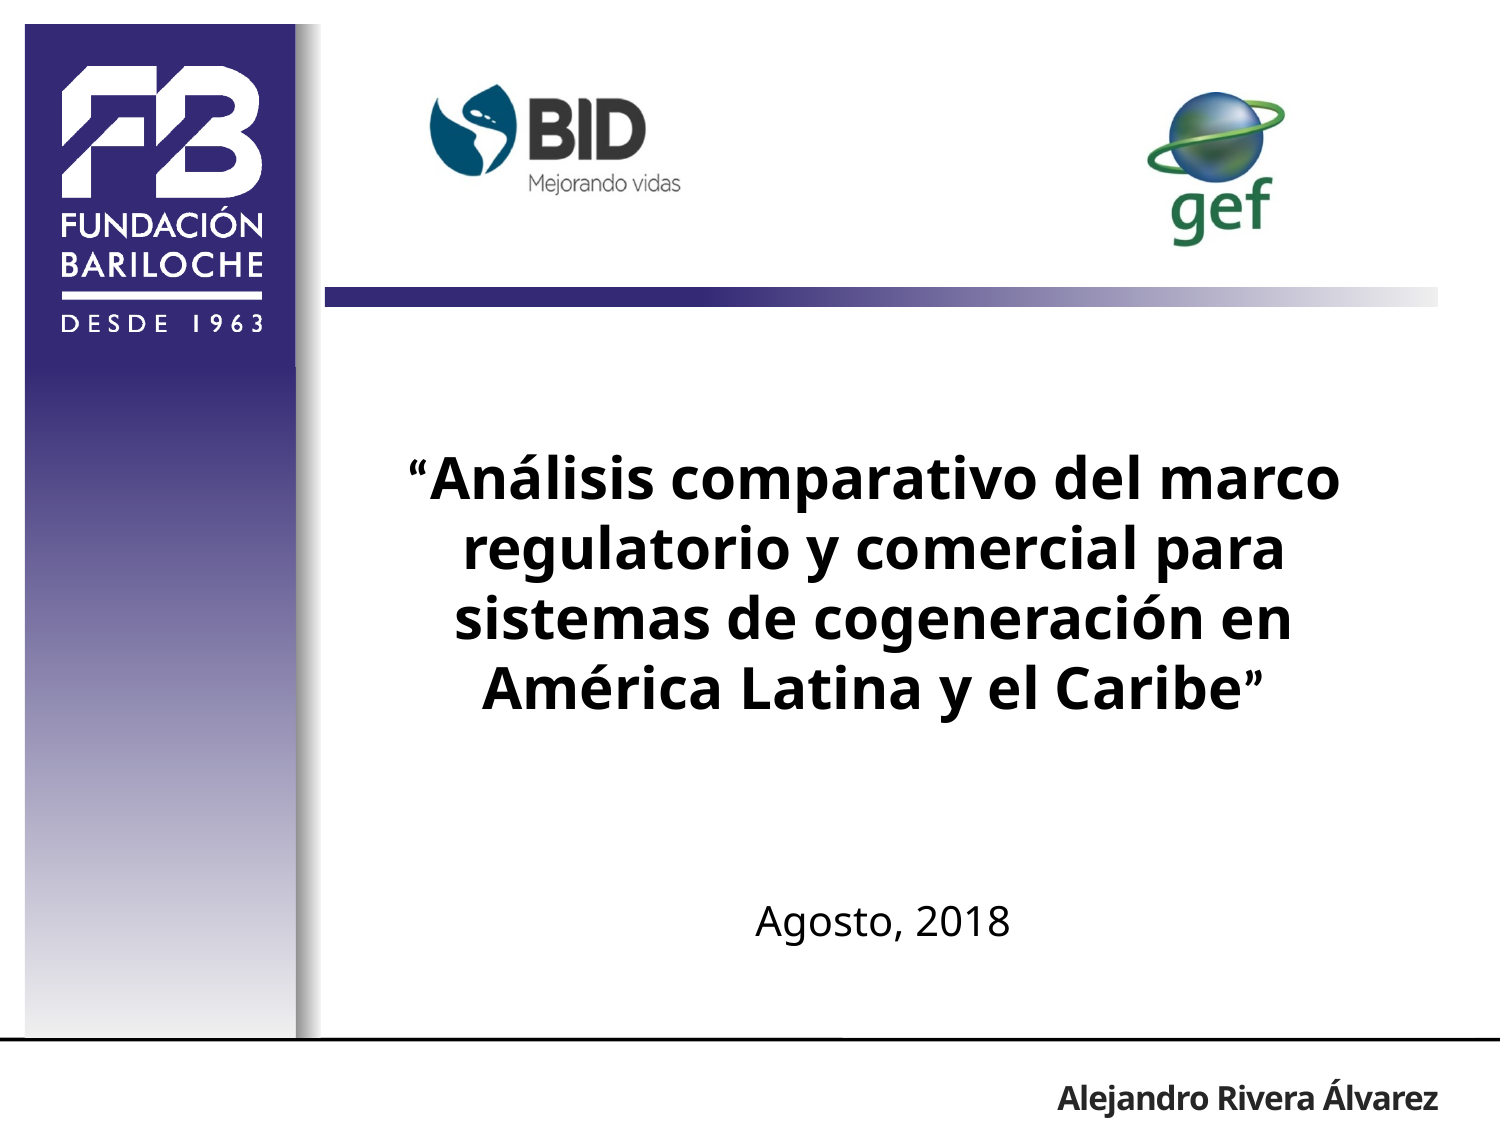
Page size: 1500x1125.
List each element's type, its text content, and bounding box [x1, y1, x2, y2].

title “Análisis comparativo del marco regulatorio y comercial para sistemas de cogeneración en América Latina y el Caribe” [391, 387, 1358, 775]
text_box Agosto, 2018 [599, 887, 1167, 953]
text_box Alejandro Rivera Álvarez [996, 1053, 1500, 1125]
picture [387, 37, 713, 263]
picture [1141, 92, 1293, 249]
picture [62, 66, 262, 332]
